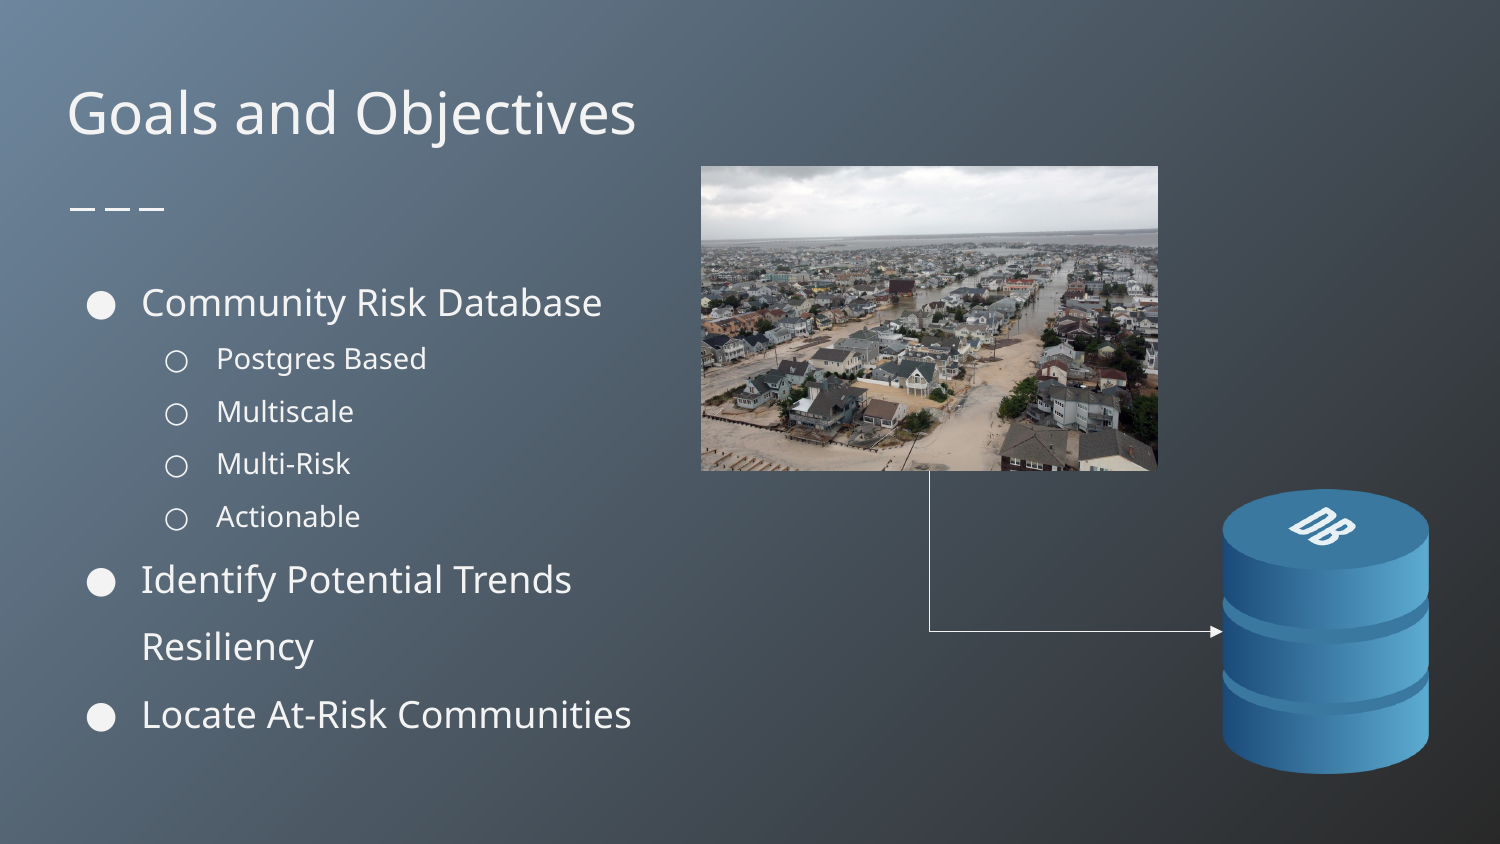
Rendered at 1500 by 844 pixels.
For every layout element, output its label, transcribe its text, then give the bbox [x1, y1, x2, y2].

title Goals and Objectives [51, 61, 1449, 182]
list Community Risk Database Postgres Based Multiscale Multi-Risk Actionable Identify Potential Trends Resiliency Locate At-Risk Communities [51, 240, 733, 750]
picture [1222, 489, 1429, 775]
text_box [995, 404, 1157, 699]
picture [700, 166, 1158, 471]
